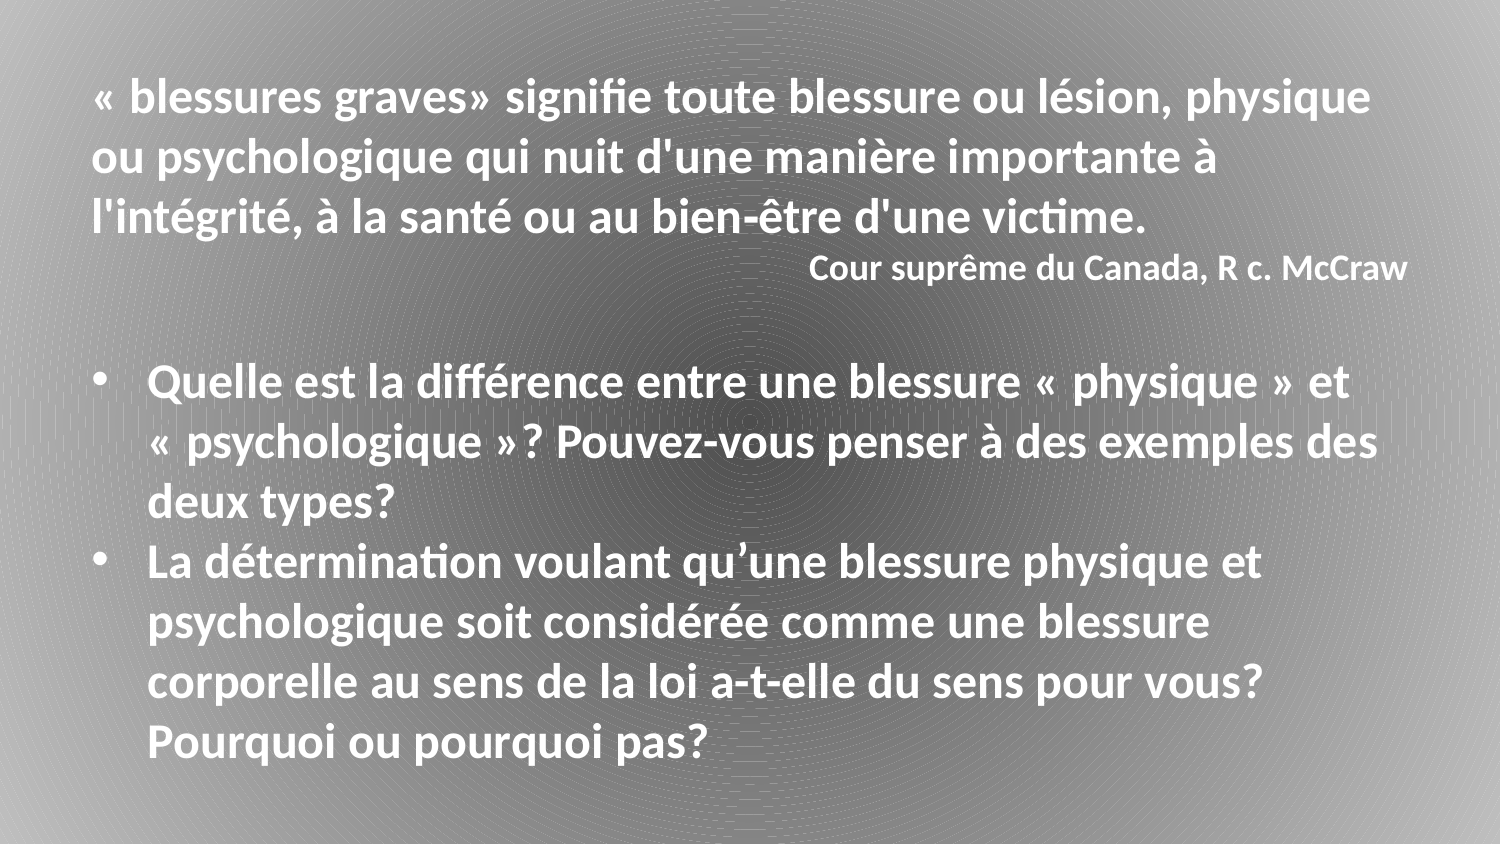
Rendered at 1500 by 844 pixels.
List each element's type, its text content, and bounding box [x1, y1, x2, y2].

text_box « blessures graves» signifie toute blessure ou lésion, physique ou psychologique qui nuit d'une manière importante à l'intégrité, à la santé ou au bien‑être d'une victime. Cour suprême du Canada, R c. McCraw Quelle est la différence entre une blessure « physique » et « psychologique »? Pouvez-vous penser à des exemples des deux types? La détermination voulant qu’une blessure physique et psychologique soit considérée comme une blessure corporelle au sens de la loi a-t-elle du sens pour vous? Pourquoi ou pourquoi pas? [76, 55, 1424, 844]
